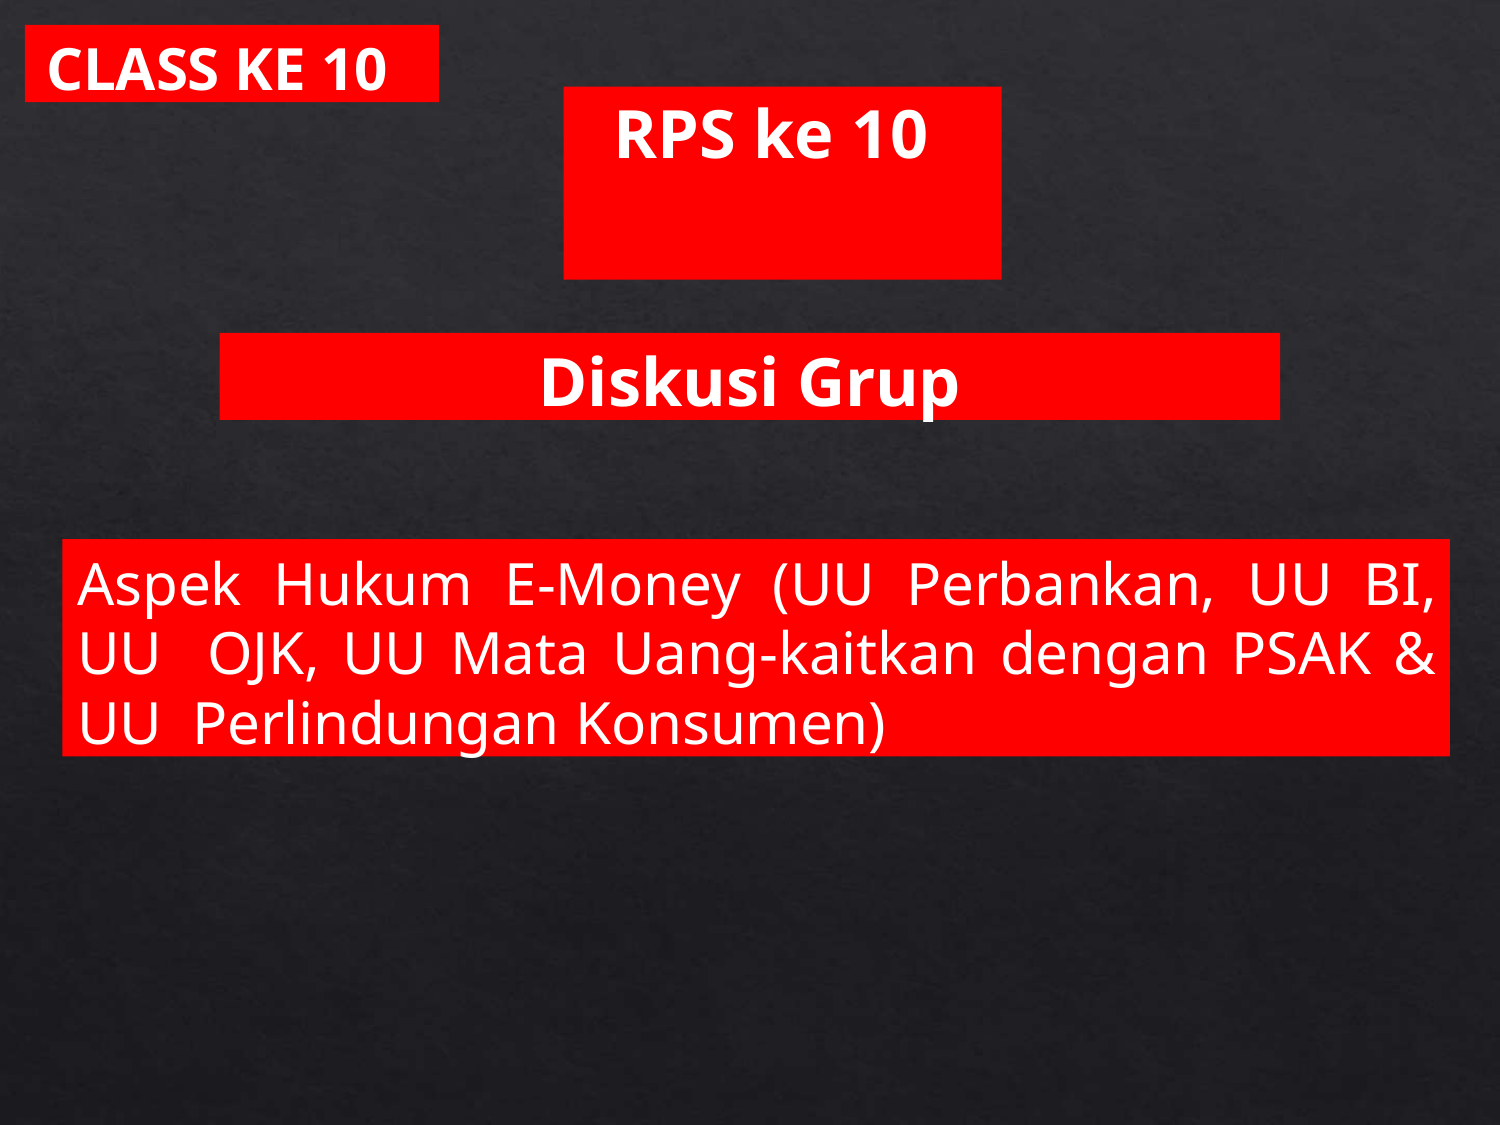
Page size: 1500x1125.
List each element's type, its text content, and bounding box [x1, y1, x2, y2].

text_box CLASS KE 10 [24, 24, 440, 103]
text_box Aspek Hukum E-Money (UU Perbankan, UU BI, UU OJK, UU Mata Uang-kaitkan dengan PSAK & UU Perlindungan Konsumen) [62, 539, 1450, 757]
title RPS ke 10 [563, 86, 1002, 280]
text_box Diskusi Grup [219, 332, 1281, 420]
picture [0, 0, 1500, 1125]
